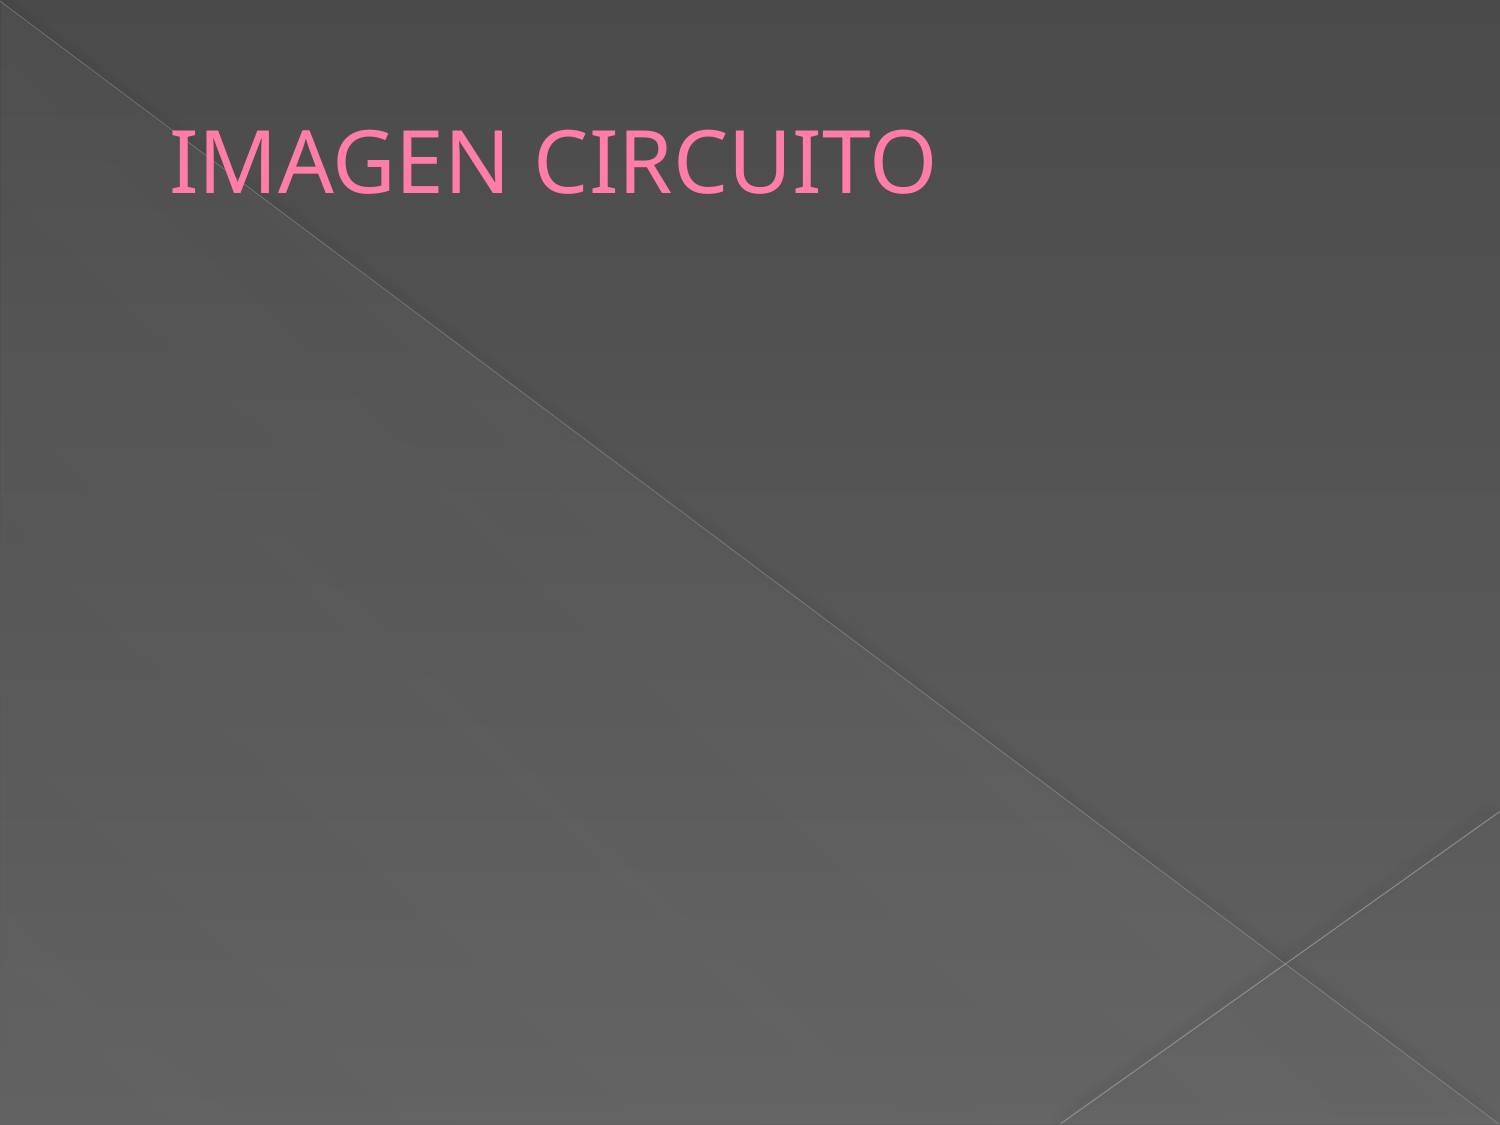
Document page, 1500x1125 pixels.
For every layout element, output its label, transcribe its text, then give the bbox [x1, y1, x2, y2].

title IMAGEN CIRCUITO [75, 43, 1425, 274]
